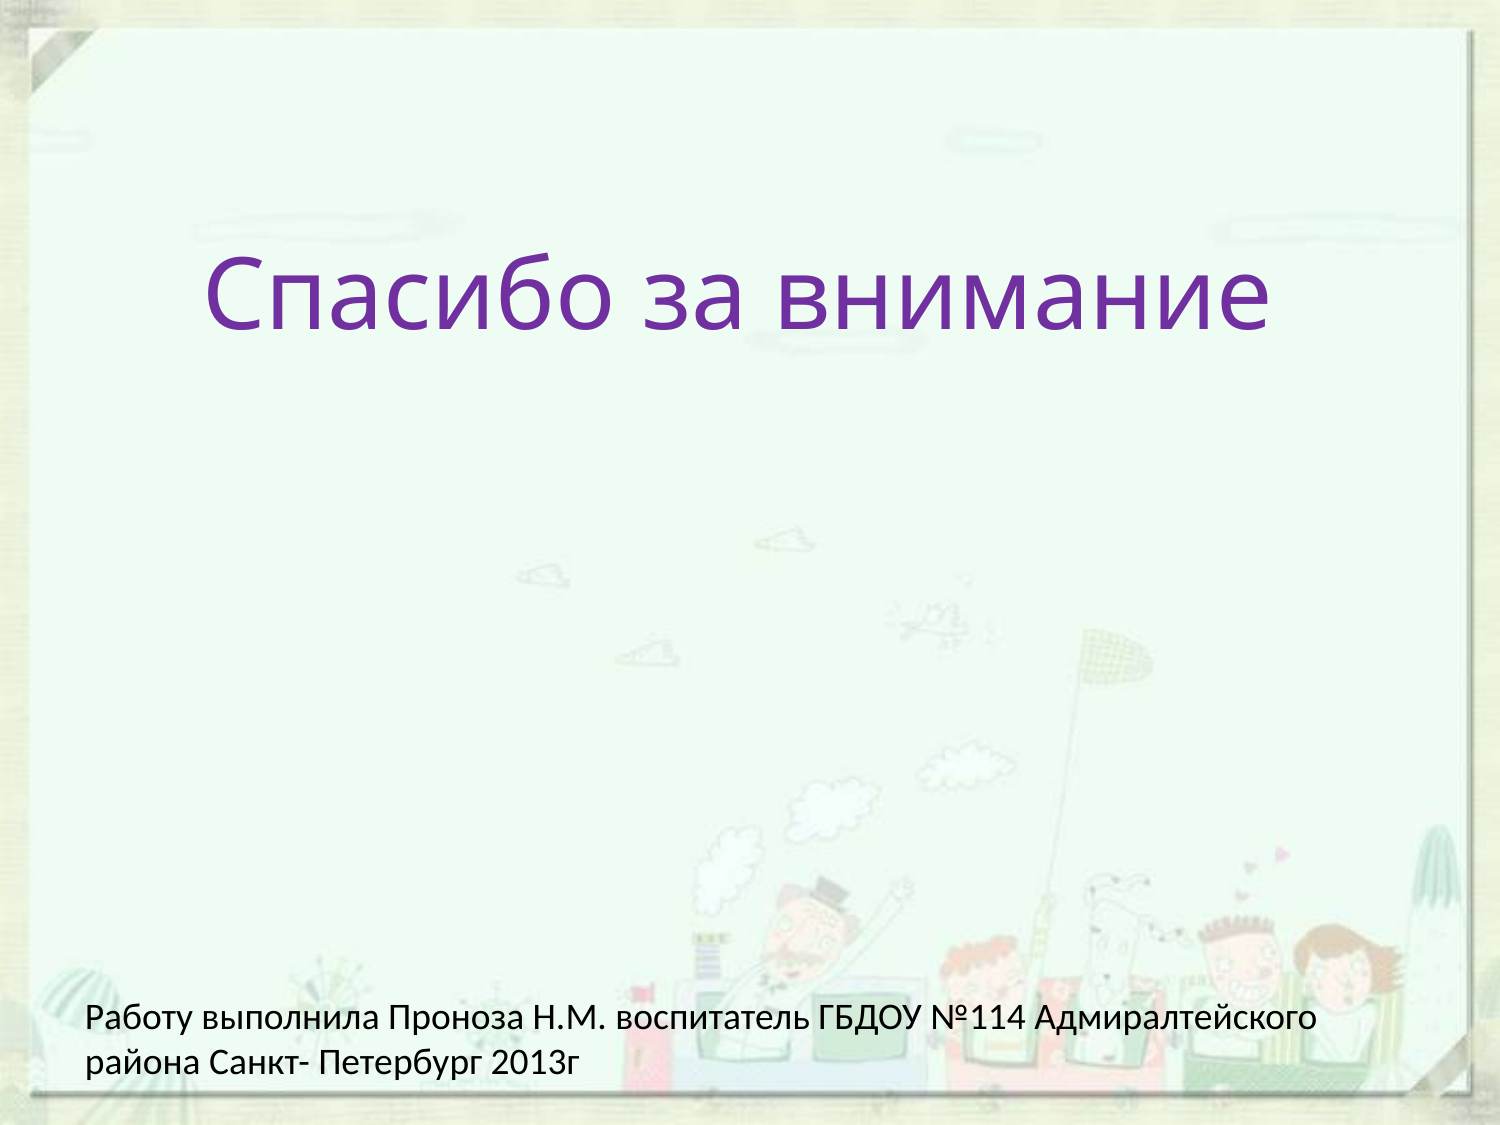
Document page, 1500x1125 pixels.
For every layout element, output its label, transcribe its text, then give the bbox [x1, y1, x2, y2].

picture [0, 0, 1500, 1125]
text_box Спасибо за внимание [187, 222, 1383, 358]
text_box Работу выполнила Проноза Н.М. воспитатель ГБДОУ №114 Адмиралтейского района Санкт- Петербург 2013г [70, 984, 1407, 1090]
